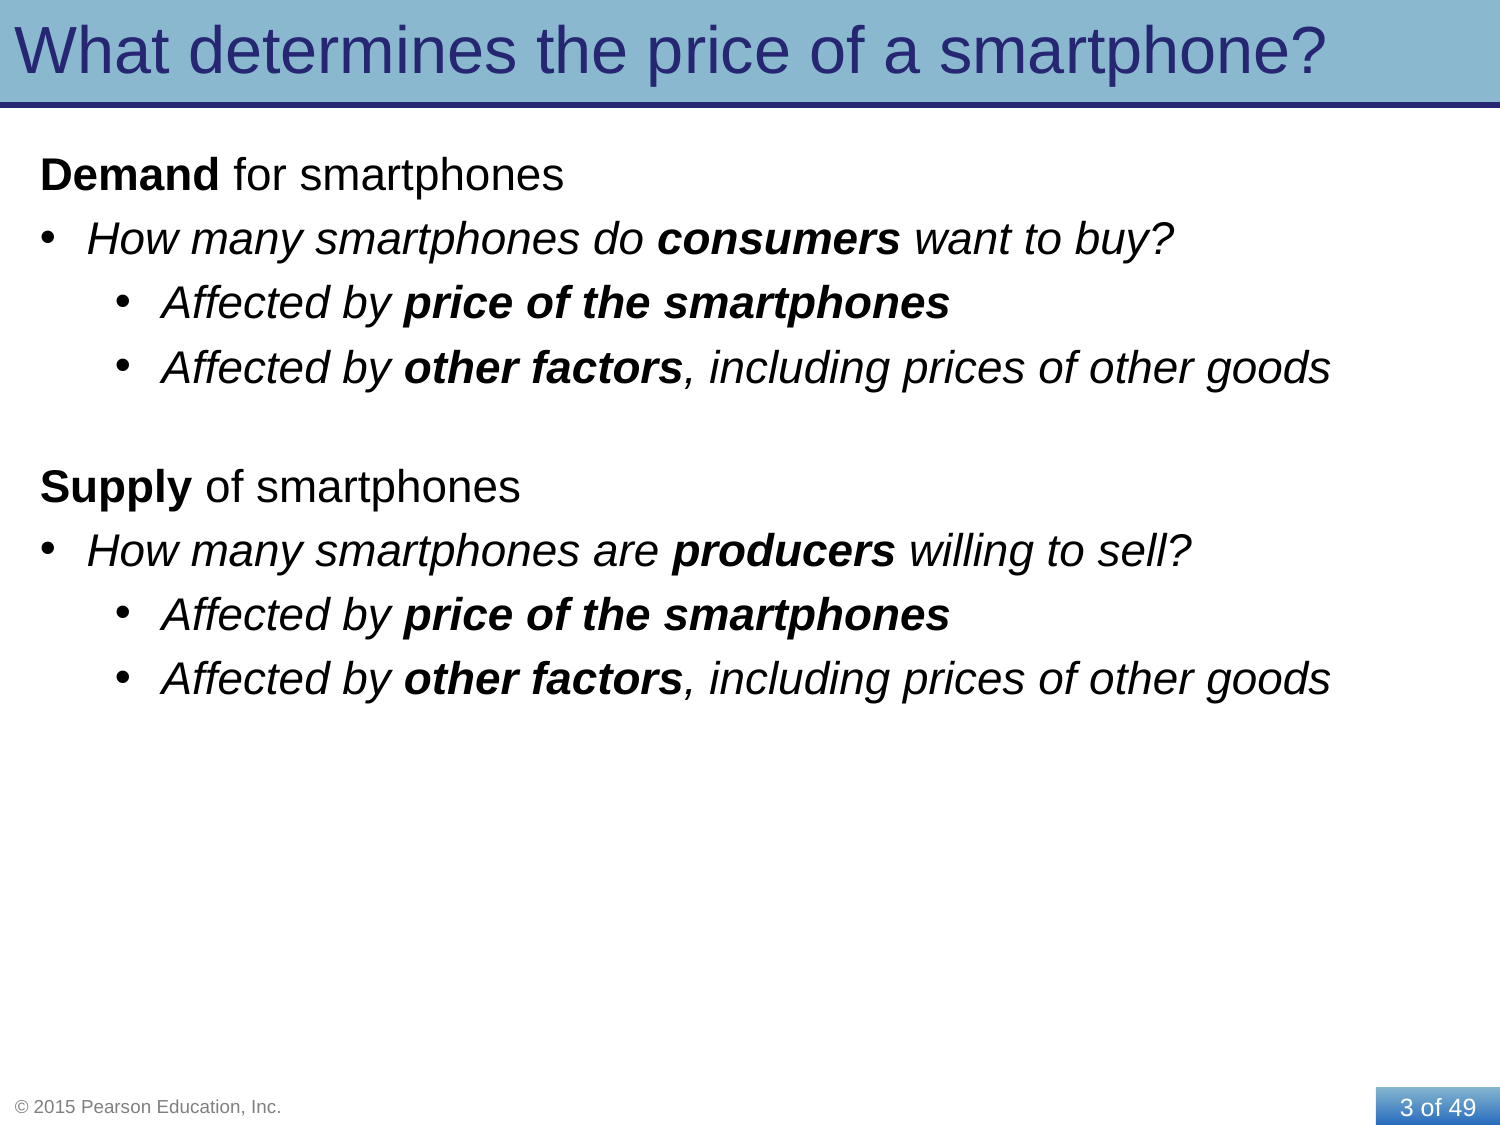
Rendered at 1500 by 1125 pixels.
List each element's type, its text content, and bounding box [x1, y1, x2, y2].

list Demand for smartphones How many smartphones do consumers want to buy? Affected by price of the smartphones Affected by other factors, including prices of other goods Supply of smartphones How many smartphones are producers willing to sell? Affected by price of the smartphones Affected by other factors, including prices of other goods [24, 137, 1475, 1063]
title What determines the price of a smartphone? [0, 0, 1500, 105]
